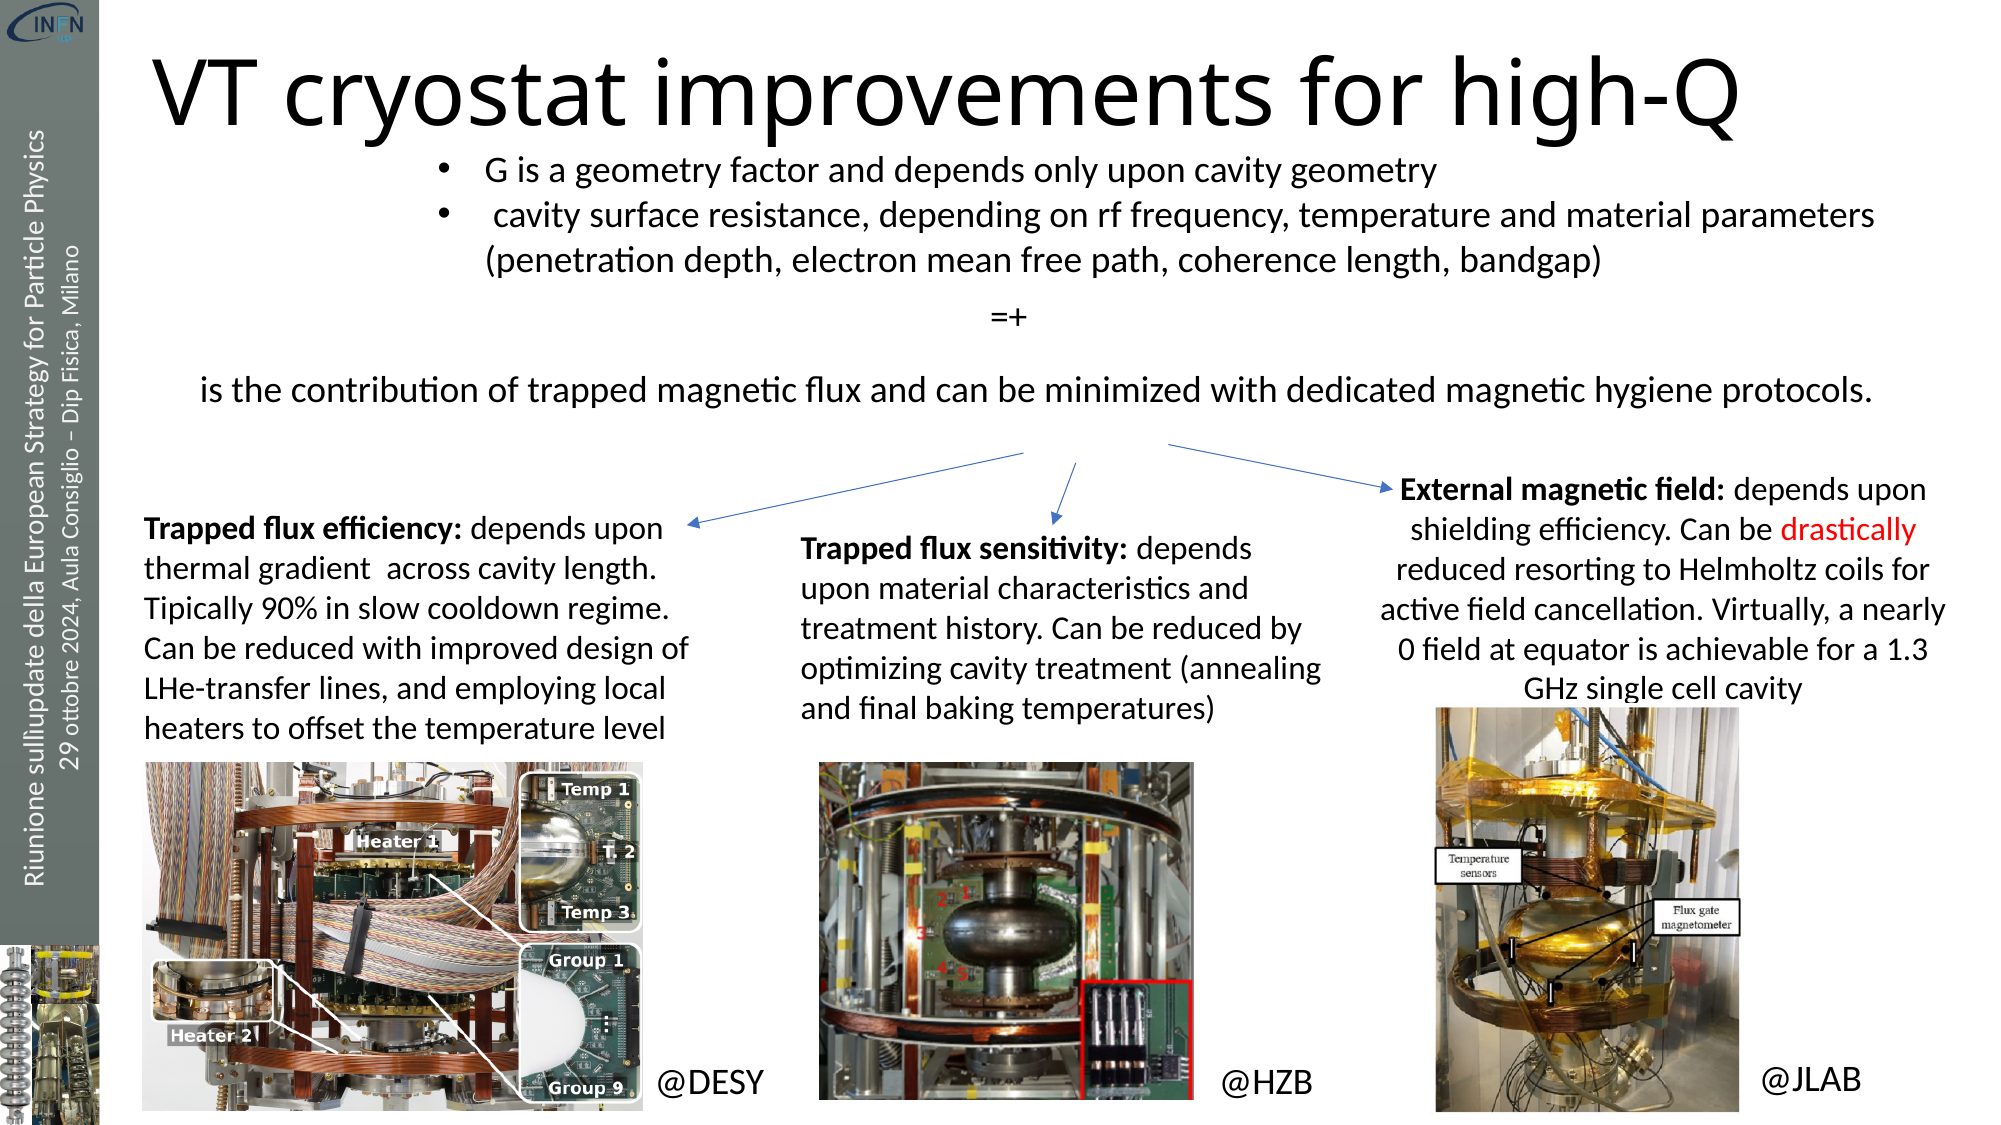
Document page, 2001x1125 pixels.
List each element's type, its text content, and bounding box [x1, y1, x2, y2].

text_box @HZB [1204, 1049, 1329, 1110]
picture [1430, 703, 1744, 1116]
picture [819, 762, 1204, 1100]
text_box Trapped flux sensitivity: depends upon material characteristics and treatment history. Can be reduced by optimizing cavity treatment (annealing and final baking temperatures) [785, 519, 1343, 734]
picture [0, 0, 101, 48]
text_box @JLAB [1744, 1046, 1878, 1107]
picture [134, 762, 643, 1111]
text_box External magnetic field: depends upon shielding efficiency. Can be drastically reduced resorting to Helmholtz coils for active field cancellation. Virtually, a nearly 0 field at equator is achievable for a 1.3 GHz single cell cavity [1358, 459, 1969, 714]
text_box @DESY [643, 1049, 779, 1110]
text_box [1052, 462, 1076, 526]
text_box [1168, 444, 1393, 490]
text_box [686, 453, 1024, 526]
title VT cryostat improvements for high-Q [137, 0, 1863, 192]
picture [0, 945, 100, 1125]
